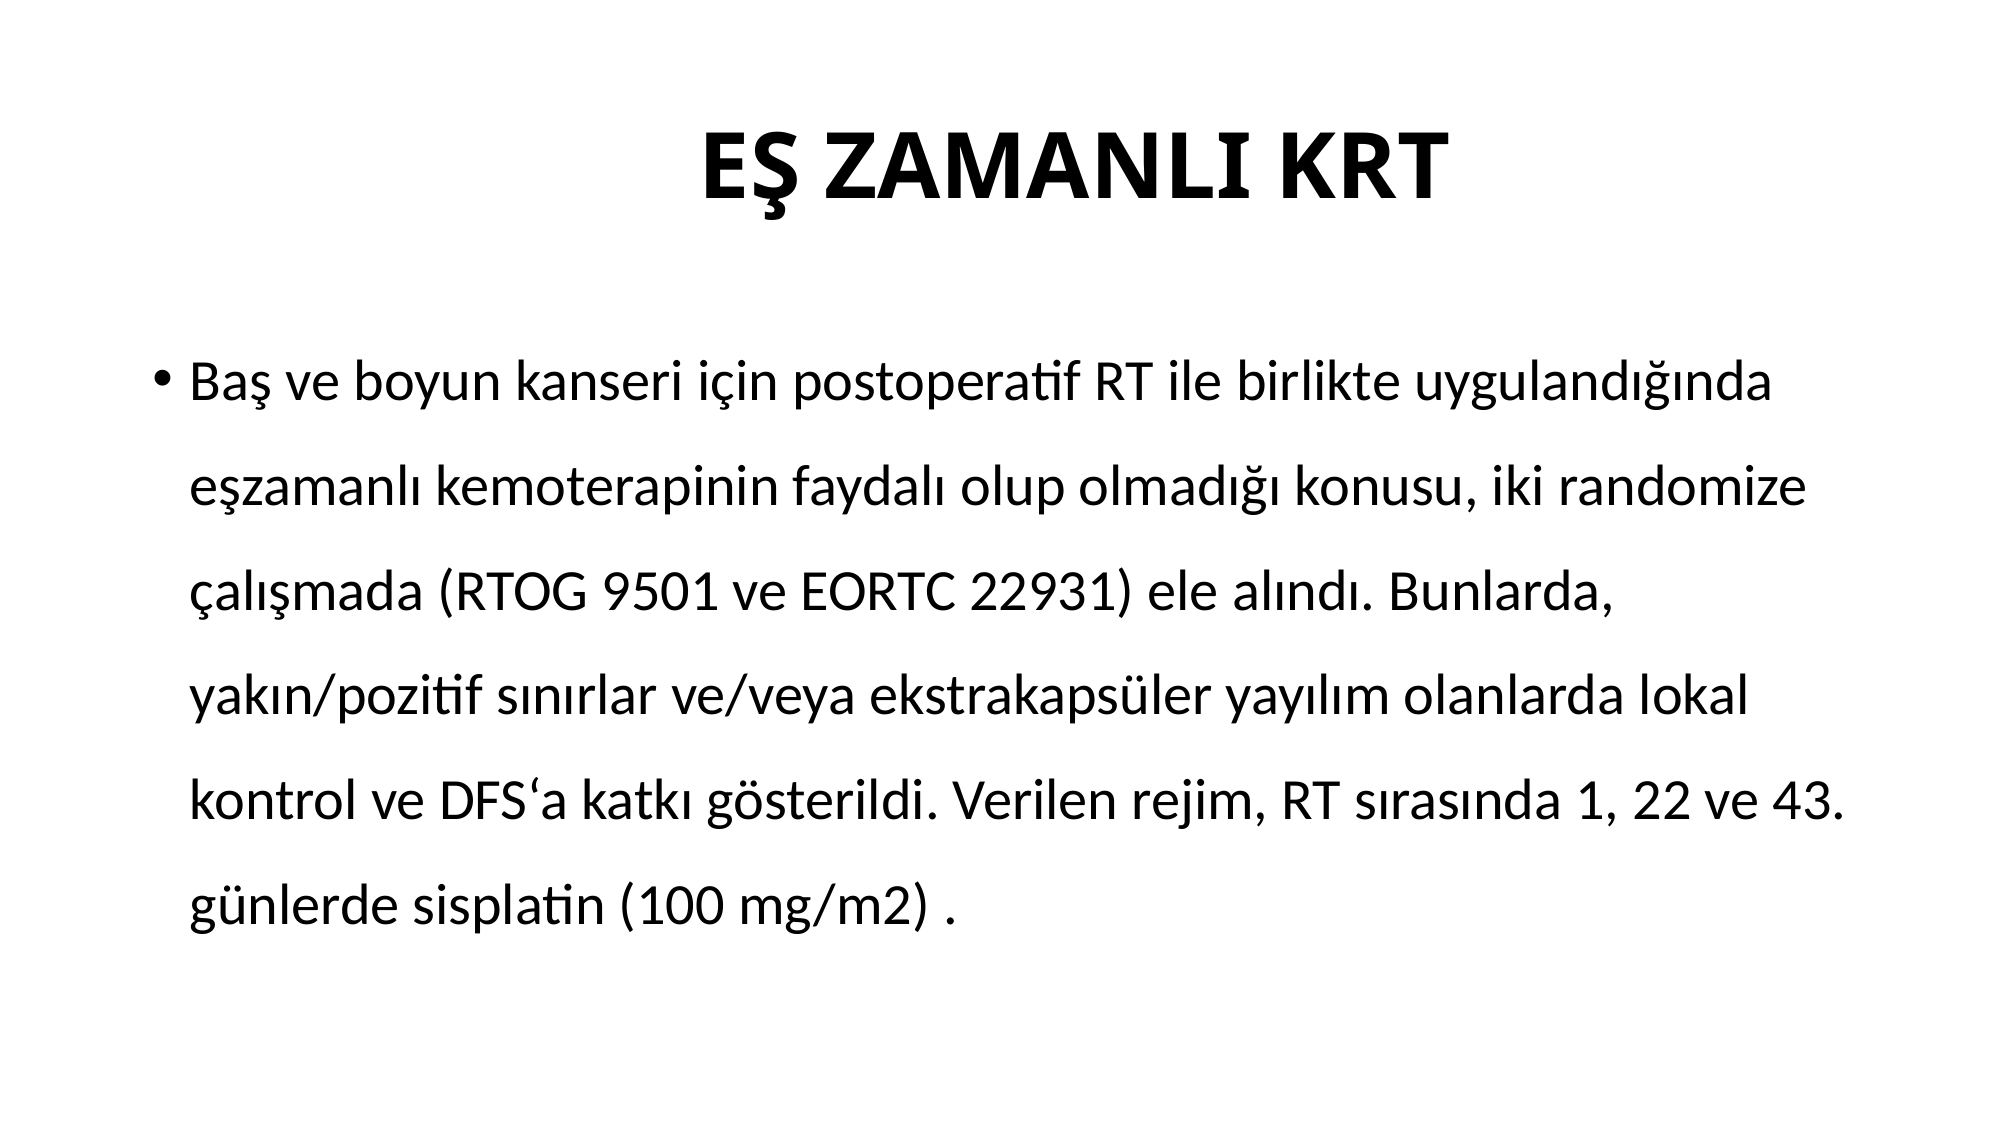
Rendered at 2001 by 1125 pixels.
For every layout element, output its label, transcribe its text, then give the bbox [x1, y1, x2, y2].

title EŞ ZAMANLI KRT [137, 59, 1863, 278]
list Baş ve boyun kanseri için postoperatif RT ile birlikte uygulandığında eşzamanlı kemoterapinin faydalı olup olmadığı konusu, iki randomize çalışmada (RTOG 9501 ve EORTC 22931) ele alındı. Bunlarda, yakın/pozitif sınırlar ve/veya ekstrakapsüler yayılım olanlarda lokal kontrol ve DFS‘a katkı gösterildi. Verilen rejim, RT sırasında 1, 22 ve 43. günlerde sisplatin (100 mg/m2) . [137, 299, 1863, 1014]
